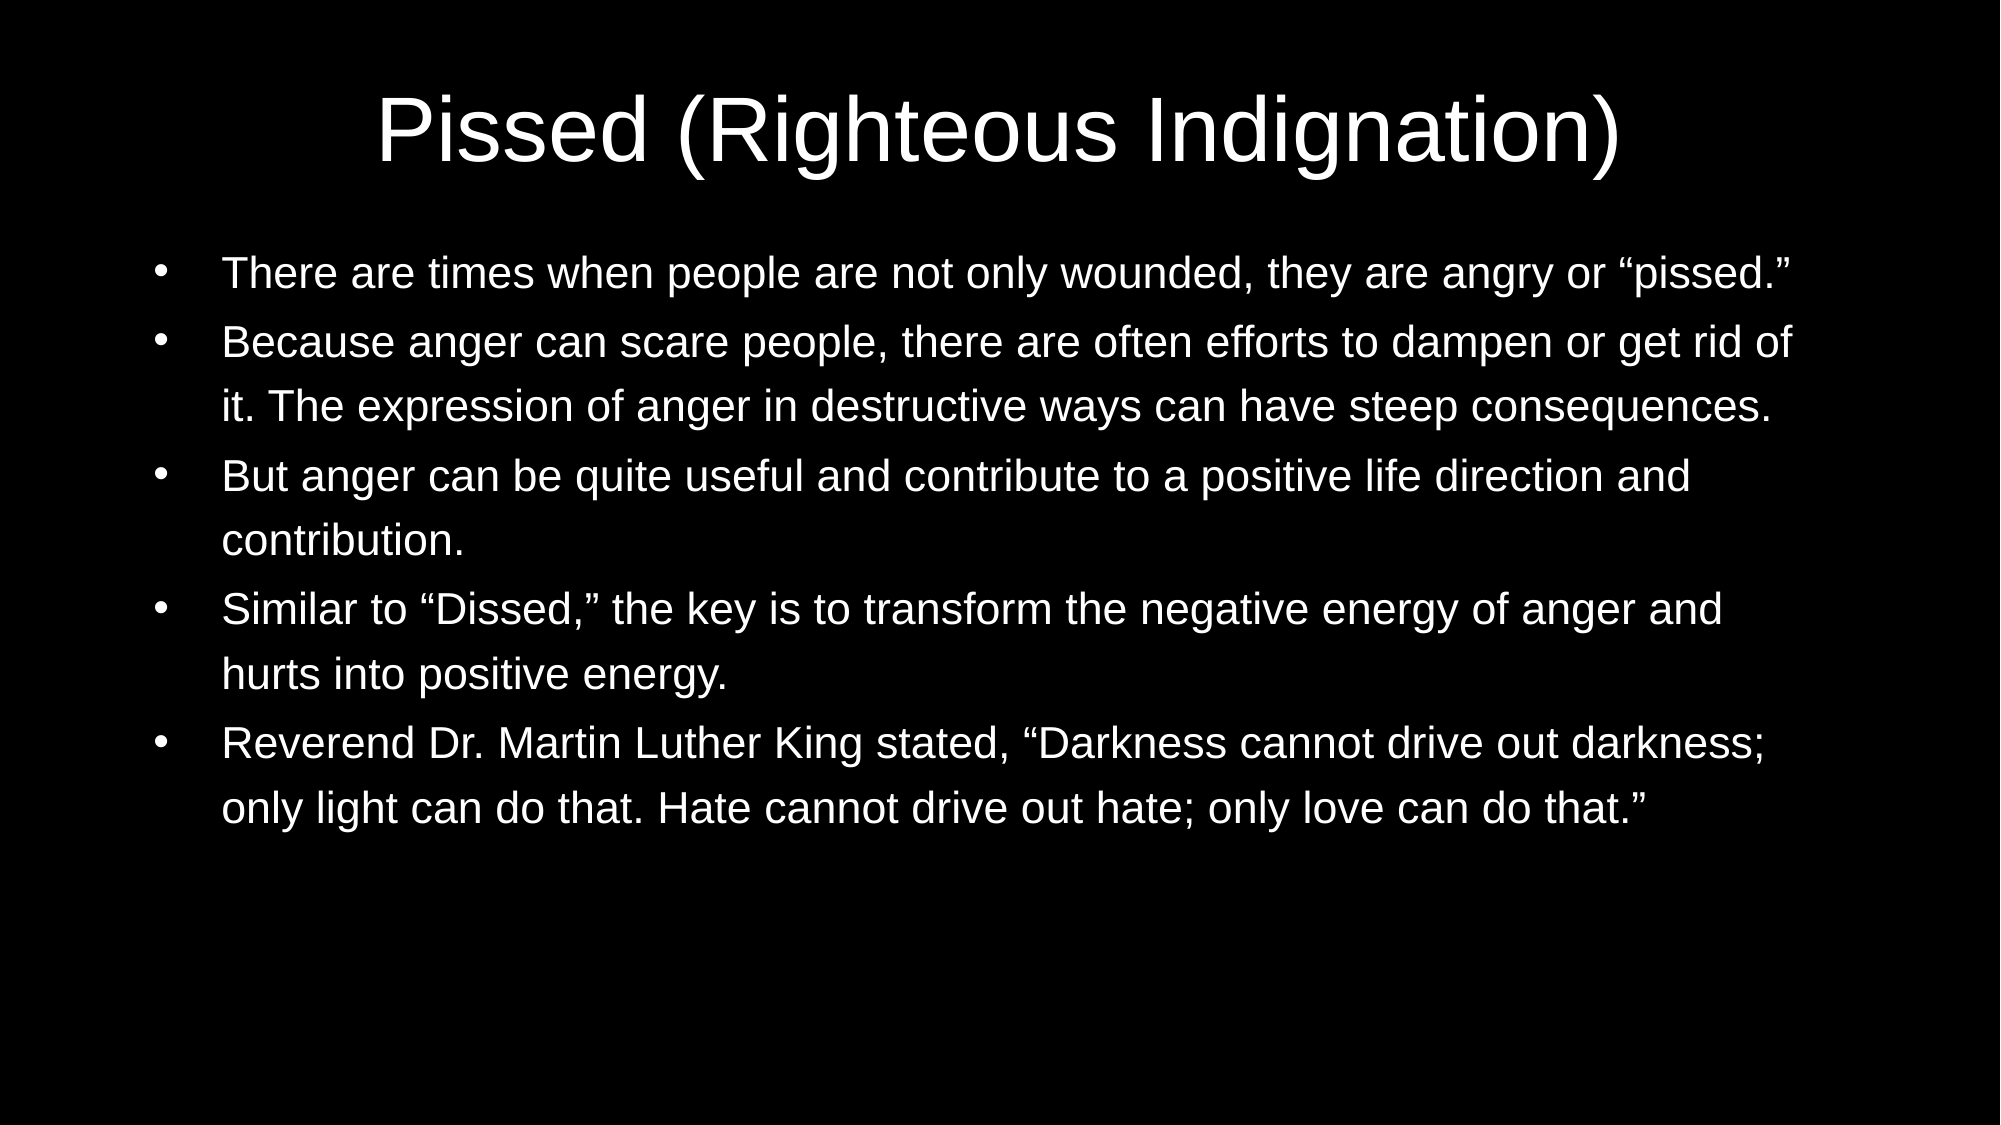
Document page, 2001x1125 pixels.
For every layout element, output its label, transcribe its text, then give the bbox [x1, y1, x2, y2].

list There are times when people are not only wounded, they are angry or “pissed.” Because anger can scare people, there are often efforts to dampen or get rid of it. The expression of anger in destructive ways can have steep consequences. But anger can be quite useful and contribute to a positive life direction and contribution. Similar to “Dissed,” the key is to transform the negative energy of anger and hurts into positive energy. Reverend Dr. Martin Luther King stated, “Darkness cannot drive out darkness; only light can do that. Hate cannot drive out hate; only love can do that.” [125, 224, 1825, 1011]
title Pissed (Righteous Indignation) [350, 38, 1650, 224]
